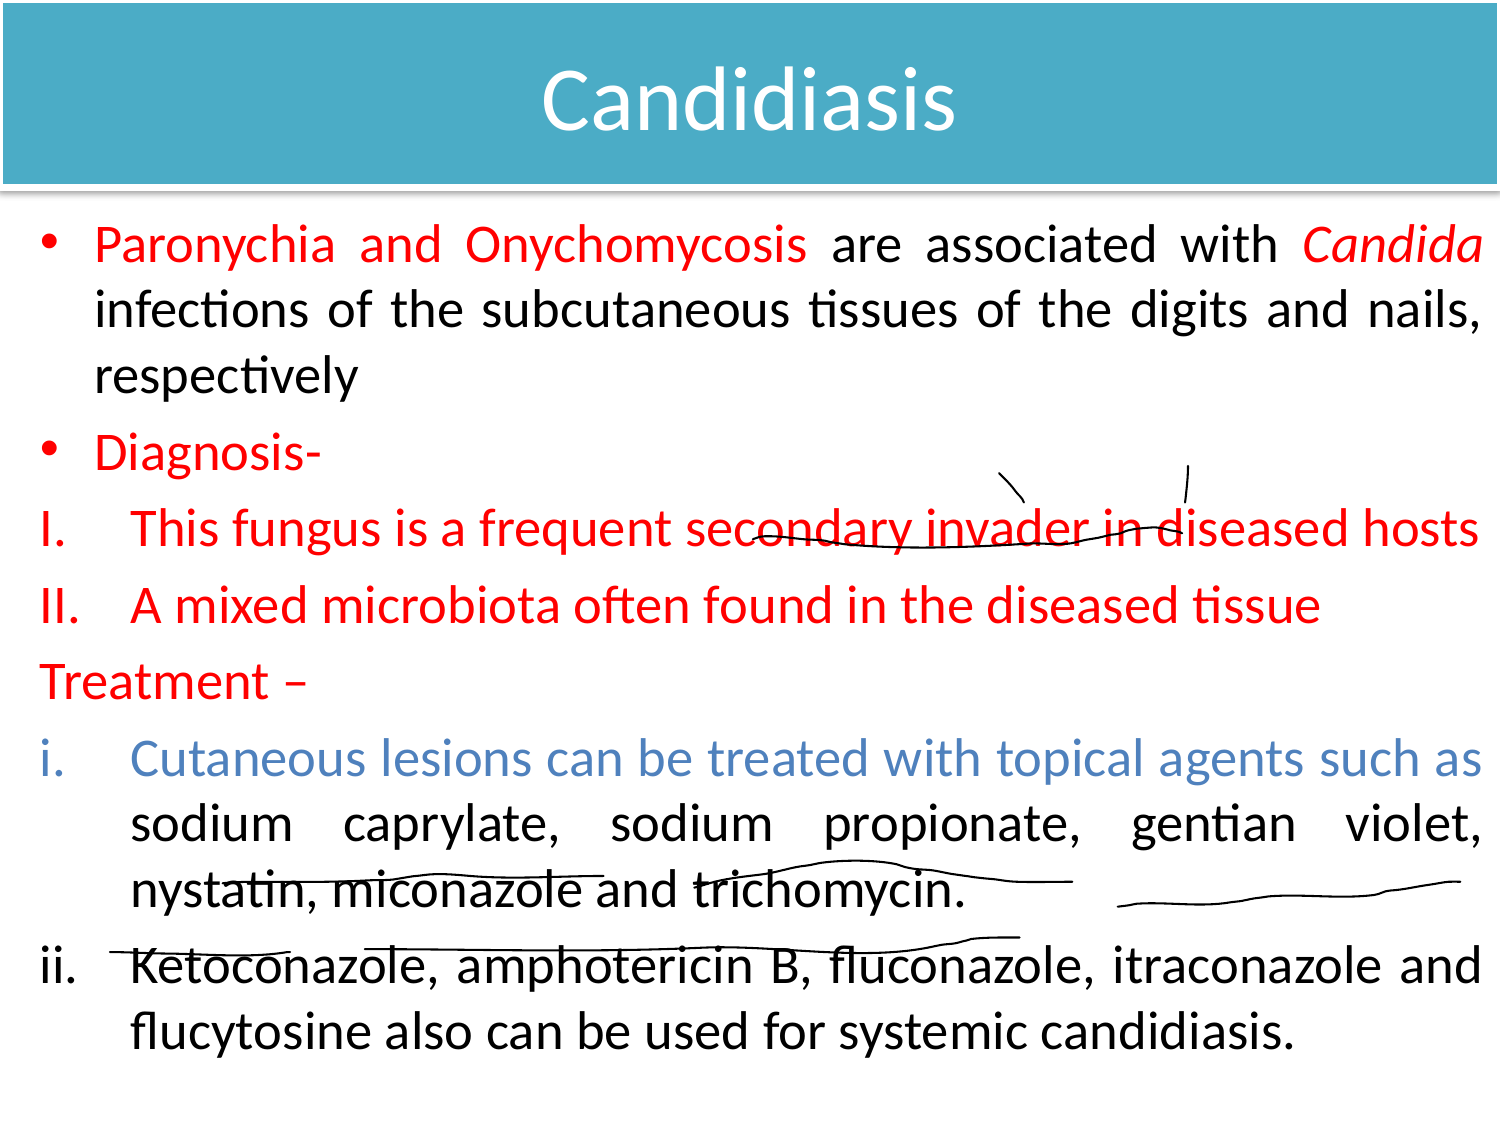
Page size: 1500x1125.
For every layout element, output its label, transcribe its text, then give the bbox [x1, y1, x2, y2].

title Candidiasis [0, 0, 1500, 191]
list Paronychia and Onychomycosis are associated with Candida infections of the subcutaneous tissues of the digits and nails, respectively Diagnosis- This fungus is a frequent secondary invader in diseased hosts A mixed microbiota often found in the diseased tissue Treatment – Cutaneous lesions can be treated with topical agents such as sodium caprylate, sodium propionate, gentian violet, nystatin, miconazole and trichomycin. Ketoconazole, amphotericin B, fluconazole, itraconazole and flucytosine also can be used for systemic candidiasis. [24, 200, 1500, 1088]
